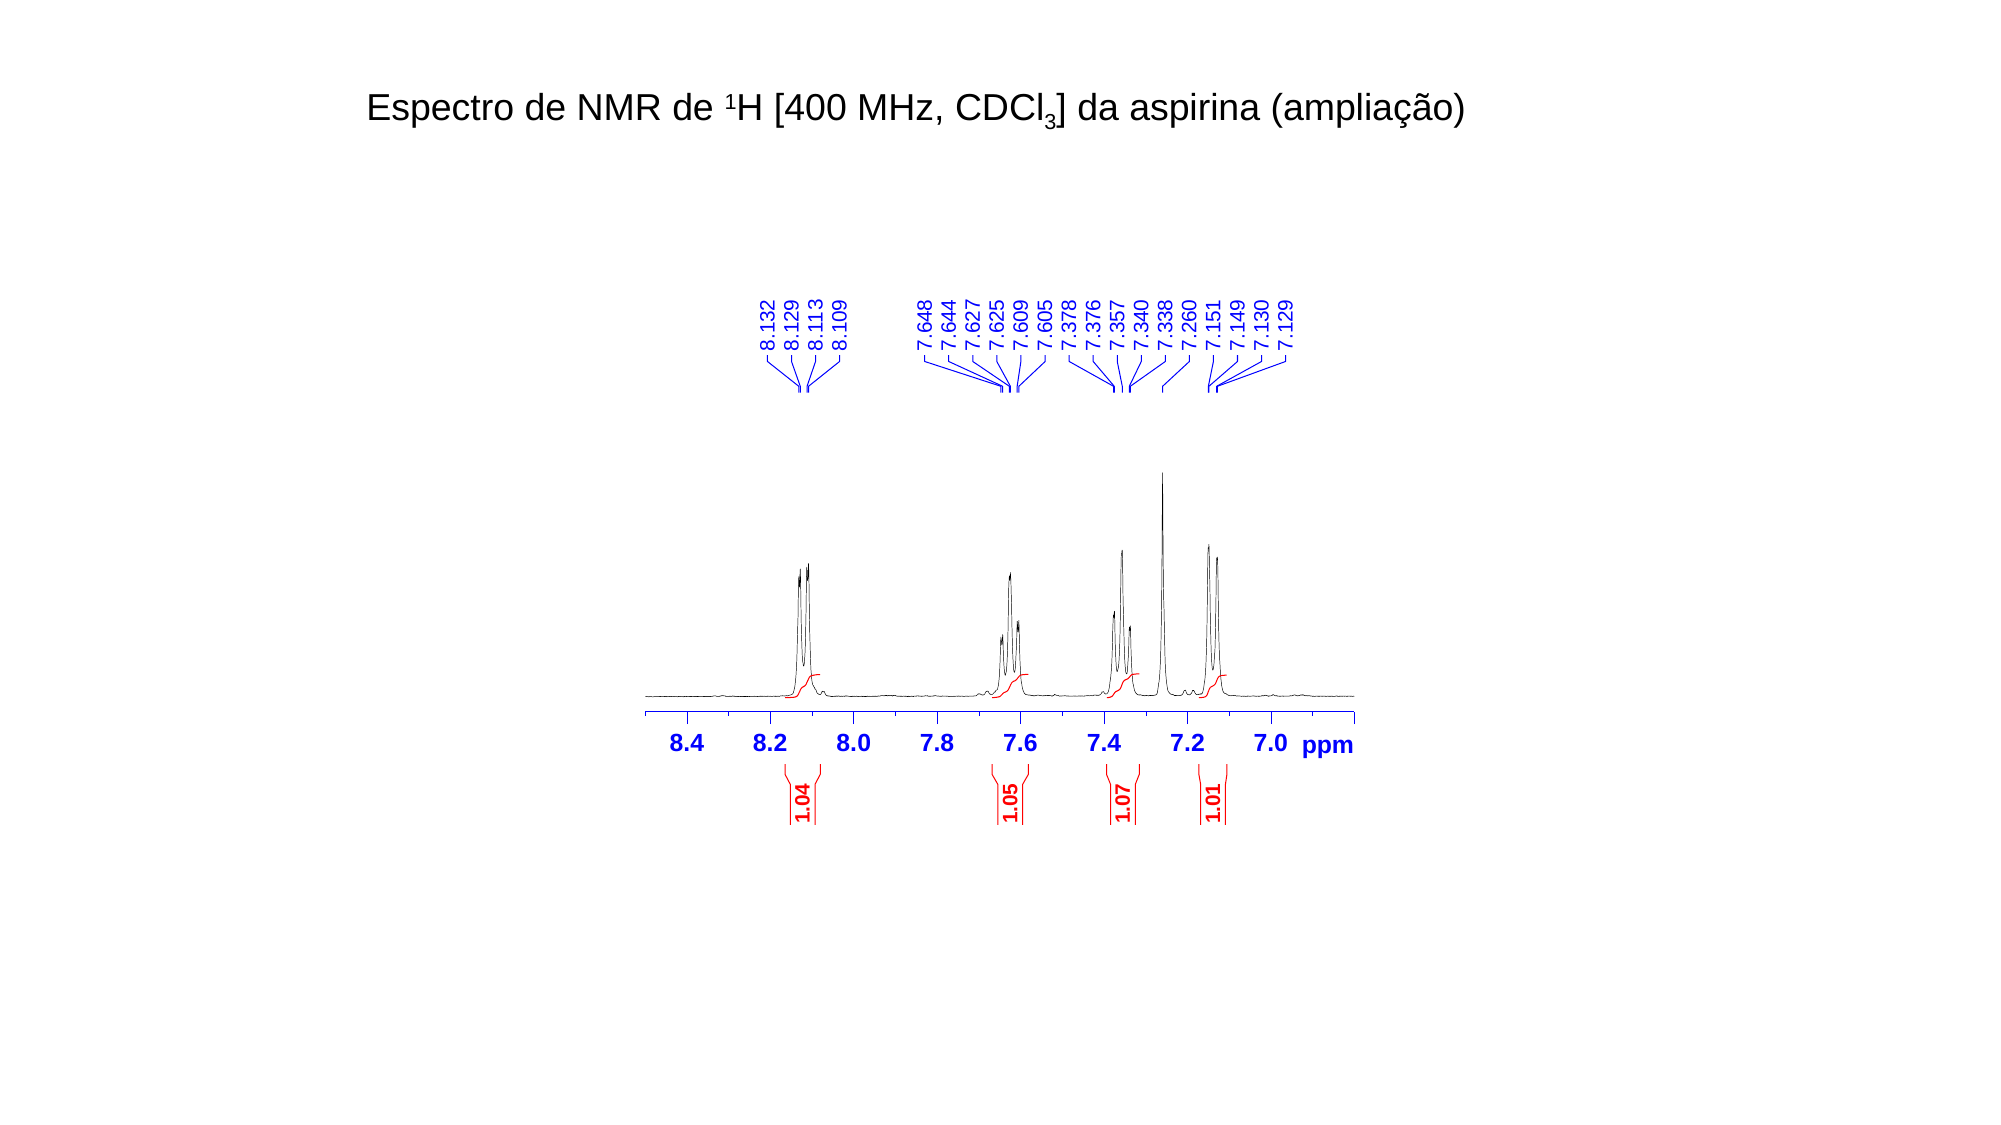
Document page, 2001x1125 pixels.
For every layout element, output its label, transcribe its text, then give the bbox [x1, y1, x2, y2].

picture [644, 299, 1356, 826]
text_box Espectro de NMR de 1H [400 MHz, CDCl3] da aspirina (ampliação) [351, 75, 1726, 142]
